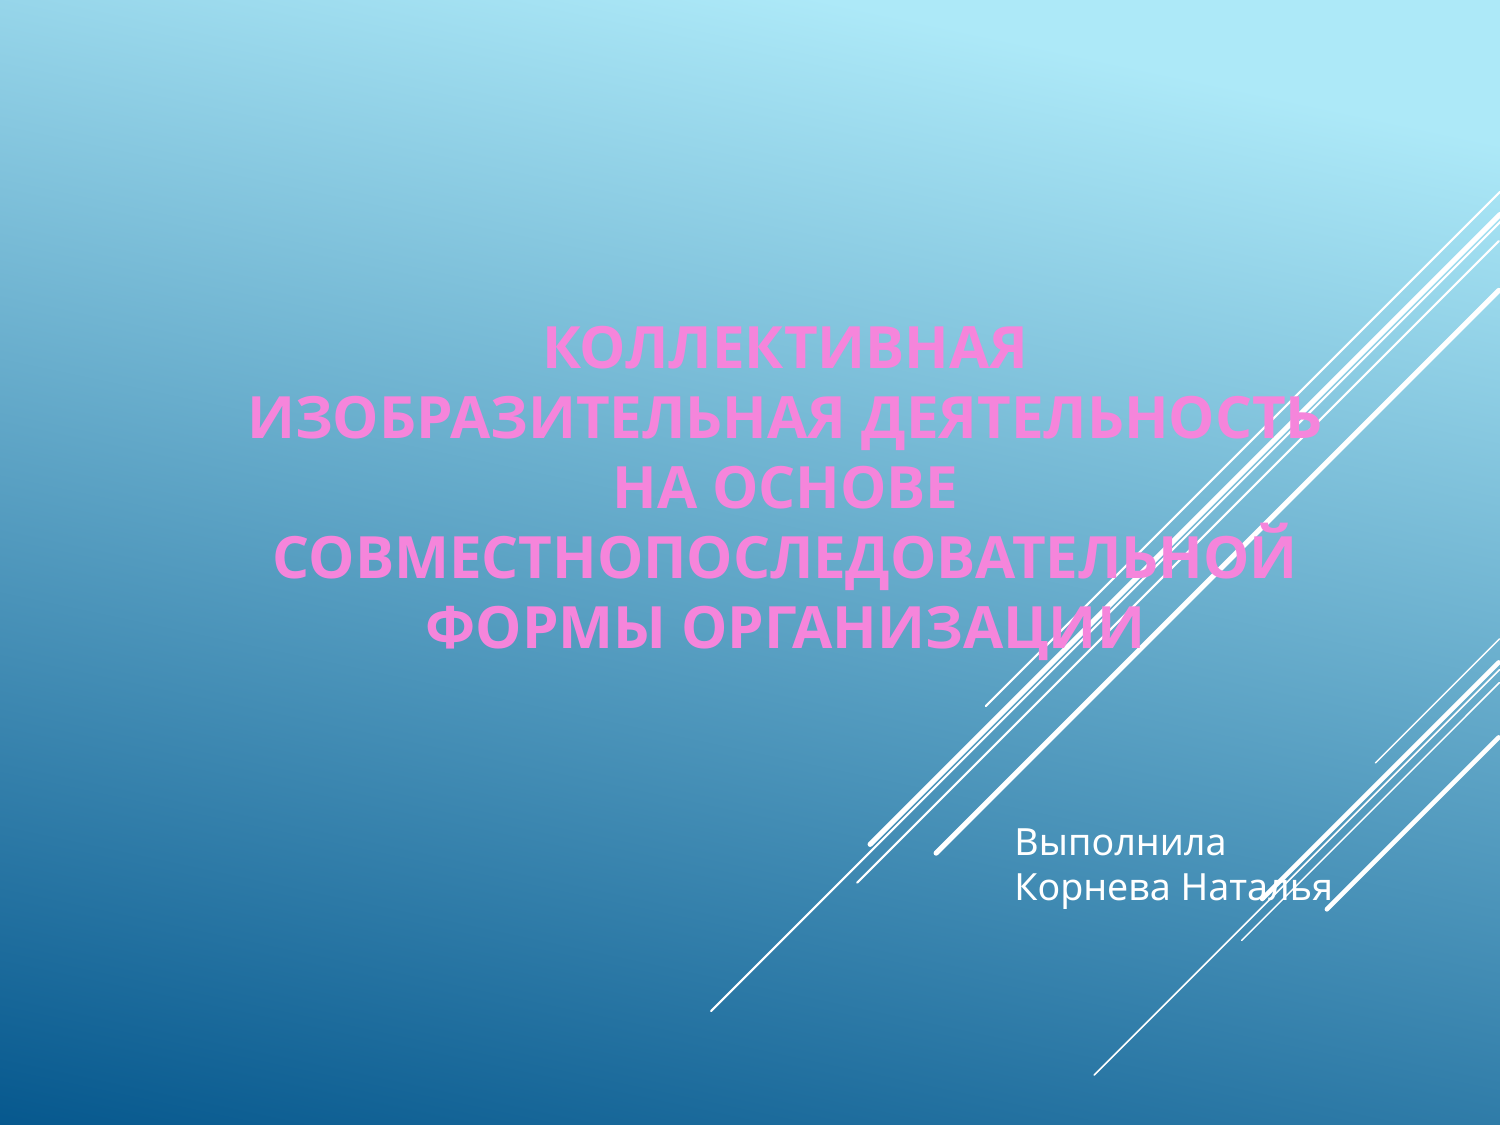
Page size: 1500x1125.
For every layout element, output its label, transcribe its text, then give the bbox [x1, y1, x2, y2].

text_box Выполнила Корнева Наталья [999, 810, 1349, 916]
text_box КОЛЛЕКТИВНАЯ ИЗОБРАЗИТЕЛЬНАЯ ДЕЯТЕЛЬНОСТЬ НА ОСНОВЕ СОВМЕСТНОПОСЛЕДОВАТЕЛЬНОЙ ФОРМЫ ОРГАНИЗАЦИИ [230, 302, 1341, 668]
